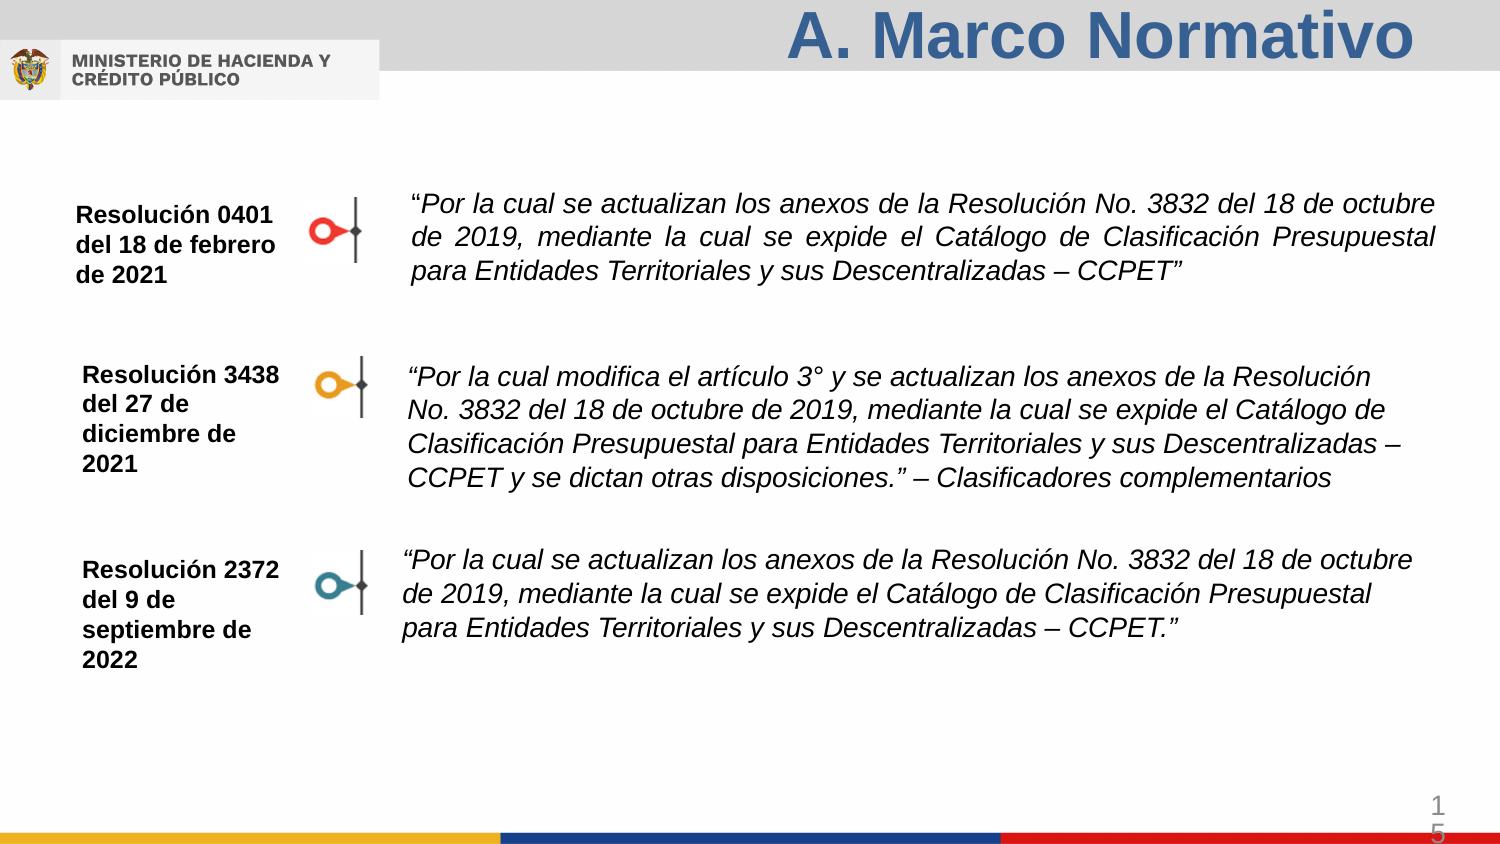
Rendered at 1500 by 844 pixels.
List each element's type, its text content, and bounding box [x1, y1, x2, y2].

picture [0, 0, 1500, 844]
slide_number 15 [1415, 782, 1468, 828]
text_box “Por la cual modifica el artículo 3° y se actualizan los anexos de la Resolución No. 3832 del 18 de octubre de 2019, mediante la cual se expide el Catálogo de Clasificación Presupuestal para Entidades Territoriales y sus Descentralizadas – CCPET y se dictan otras disposiciones.” – Clasificadores complementarios [392, 350, 1438, 501]
text_box “Por la cual se actualizan los anexos de la Resolución No. 3832 del 18 de octubre de 2019, mediante la cual se expide el Catálogo de Clasificación Presupuestal para Entidades Territoriales y sus Descentralizadas – CCPET.” [387, 534, 1432, 651]
title A. Marco Normativo [750, 0, 1432, 71]
text_box Resolución 3438 del 27 de diciembre de 2021 [67, 350, 307, 486]
text_box “Por la cual se actualizan los anexos de la Resolución No. 3832 del 18 de octubre de 2019, mediante la cual se expide el Catálogo de Clasificación Presupuestal para Entidades Territoriales y sus Descentralizadas – CCPET” [396, 177, 1452, 294]
text_box Resolución 0401 del 18 de febrero de 2021 [60, 191, 301, 296]
text_box Resolución 2372 del 9 de septiembre de 2022 [67, 546, 307, 681]
